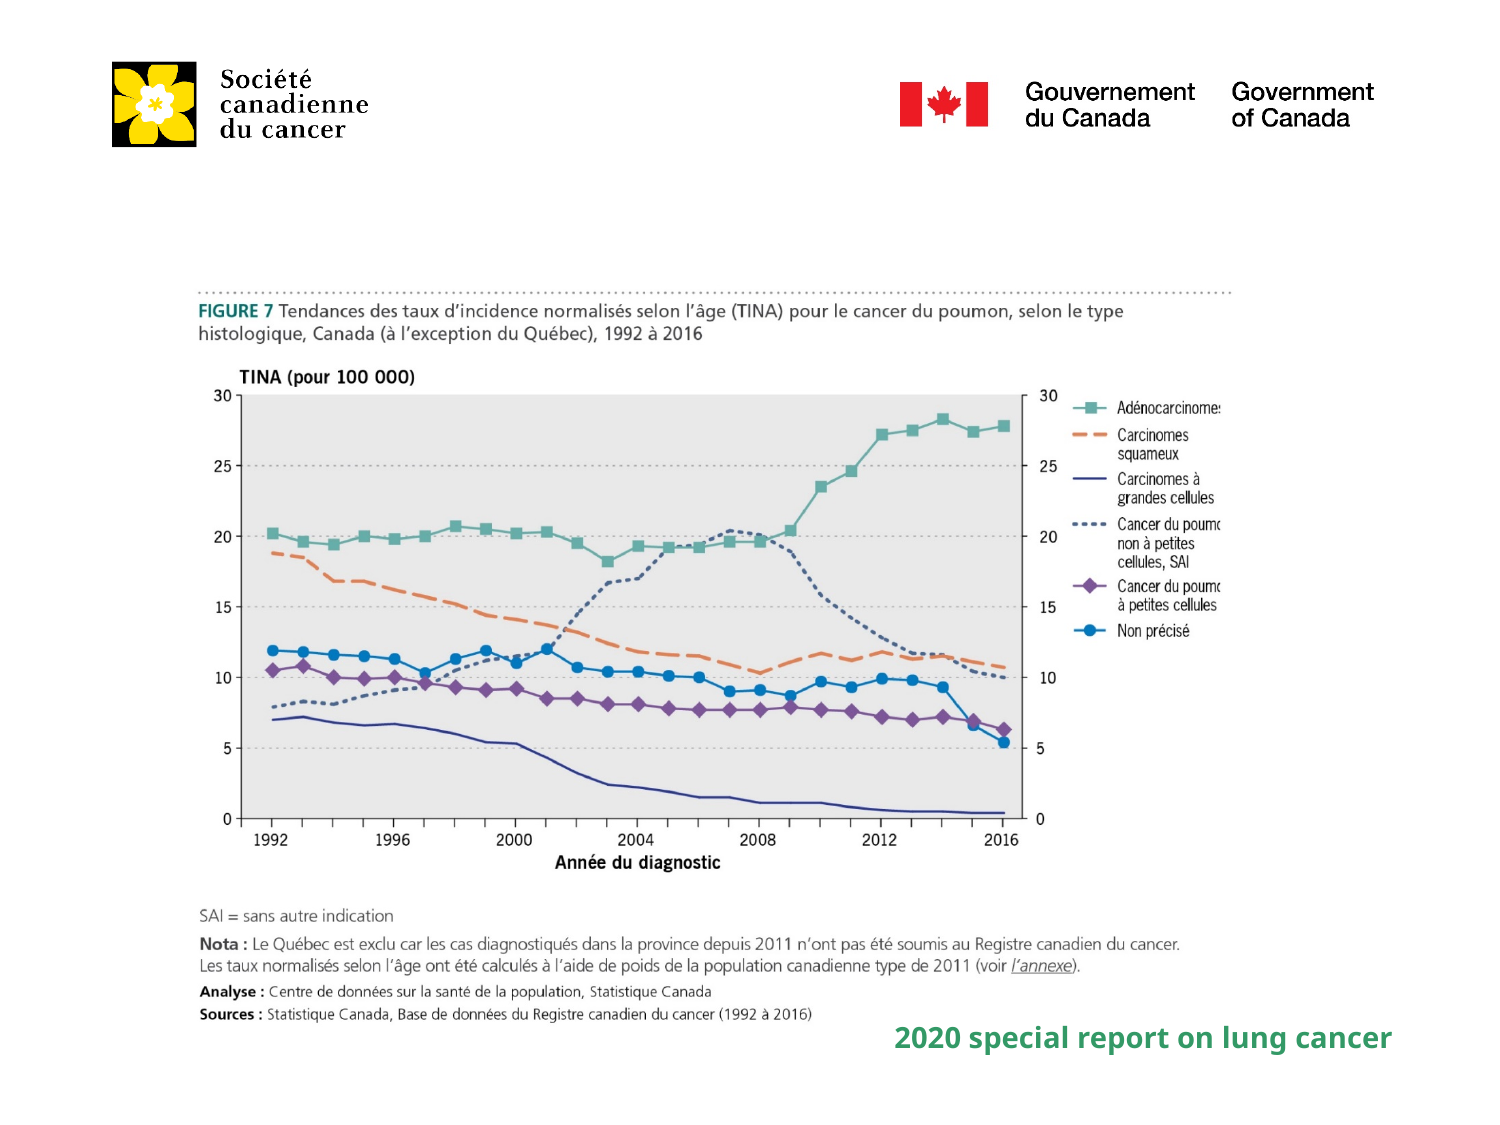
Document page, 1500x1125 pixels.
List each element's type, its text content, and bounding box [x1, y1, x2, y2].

text_box 2020 special report on lung cancer [1320, 1012, 1413, 1063]
picture [49, 18, 1316, 1114]
picture [900, 75, 1432, 133]
